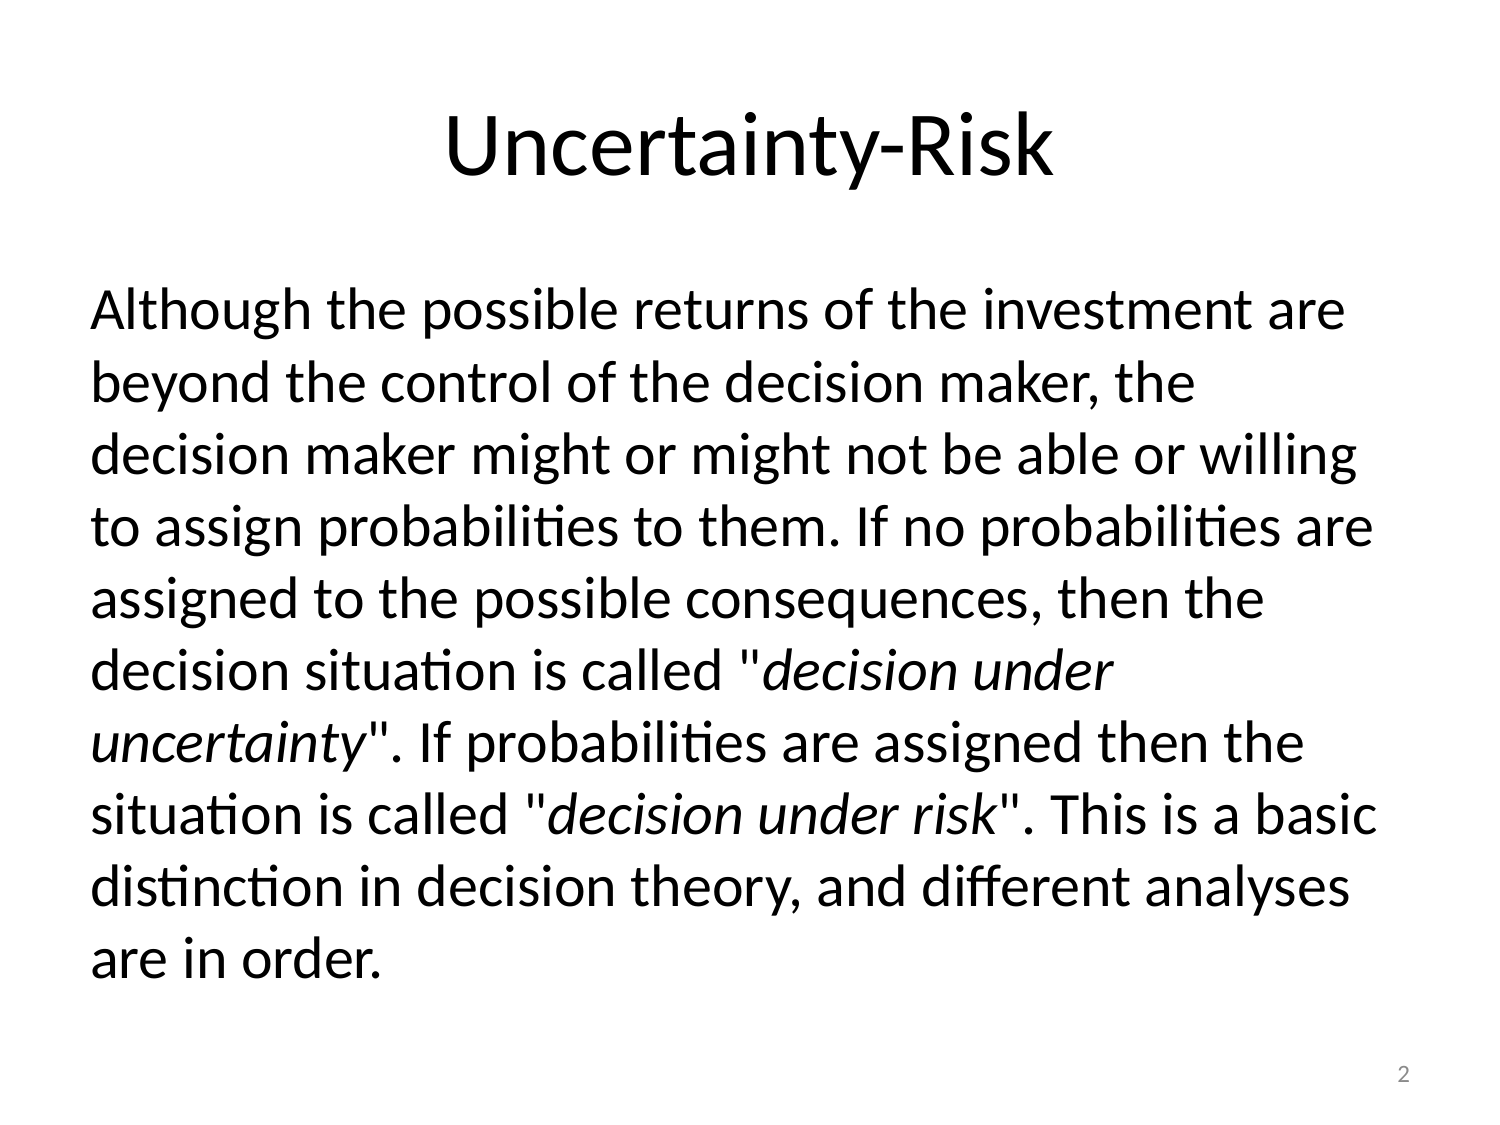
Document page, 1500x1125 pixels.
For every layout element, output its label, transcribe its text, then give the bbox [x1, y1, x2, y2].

title Uncertainty-Risk [75, 45, 1425, 233]
list Although the possible returns of the investment are beyond the control of the decision maker, the decision maker might or might not be able or willing to assign probabilities to them. If no probabilities are assigned to the possible consequences, then the decision situation is called "decision under uncertainty". If probabilities are assigned then the situation is called "decision under risk". This is a basic distinction in decision theory, and different analyses are in order. [75, 262, 1425, 1005]
slide_number 2 [1074, 1042, 1425, 1103]
